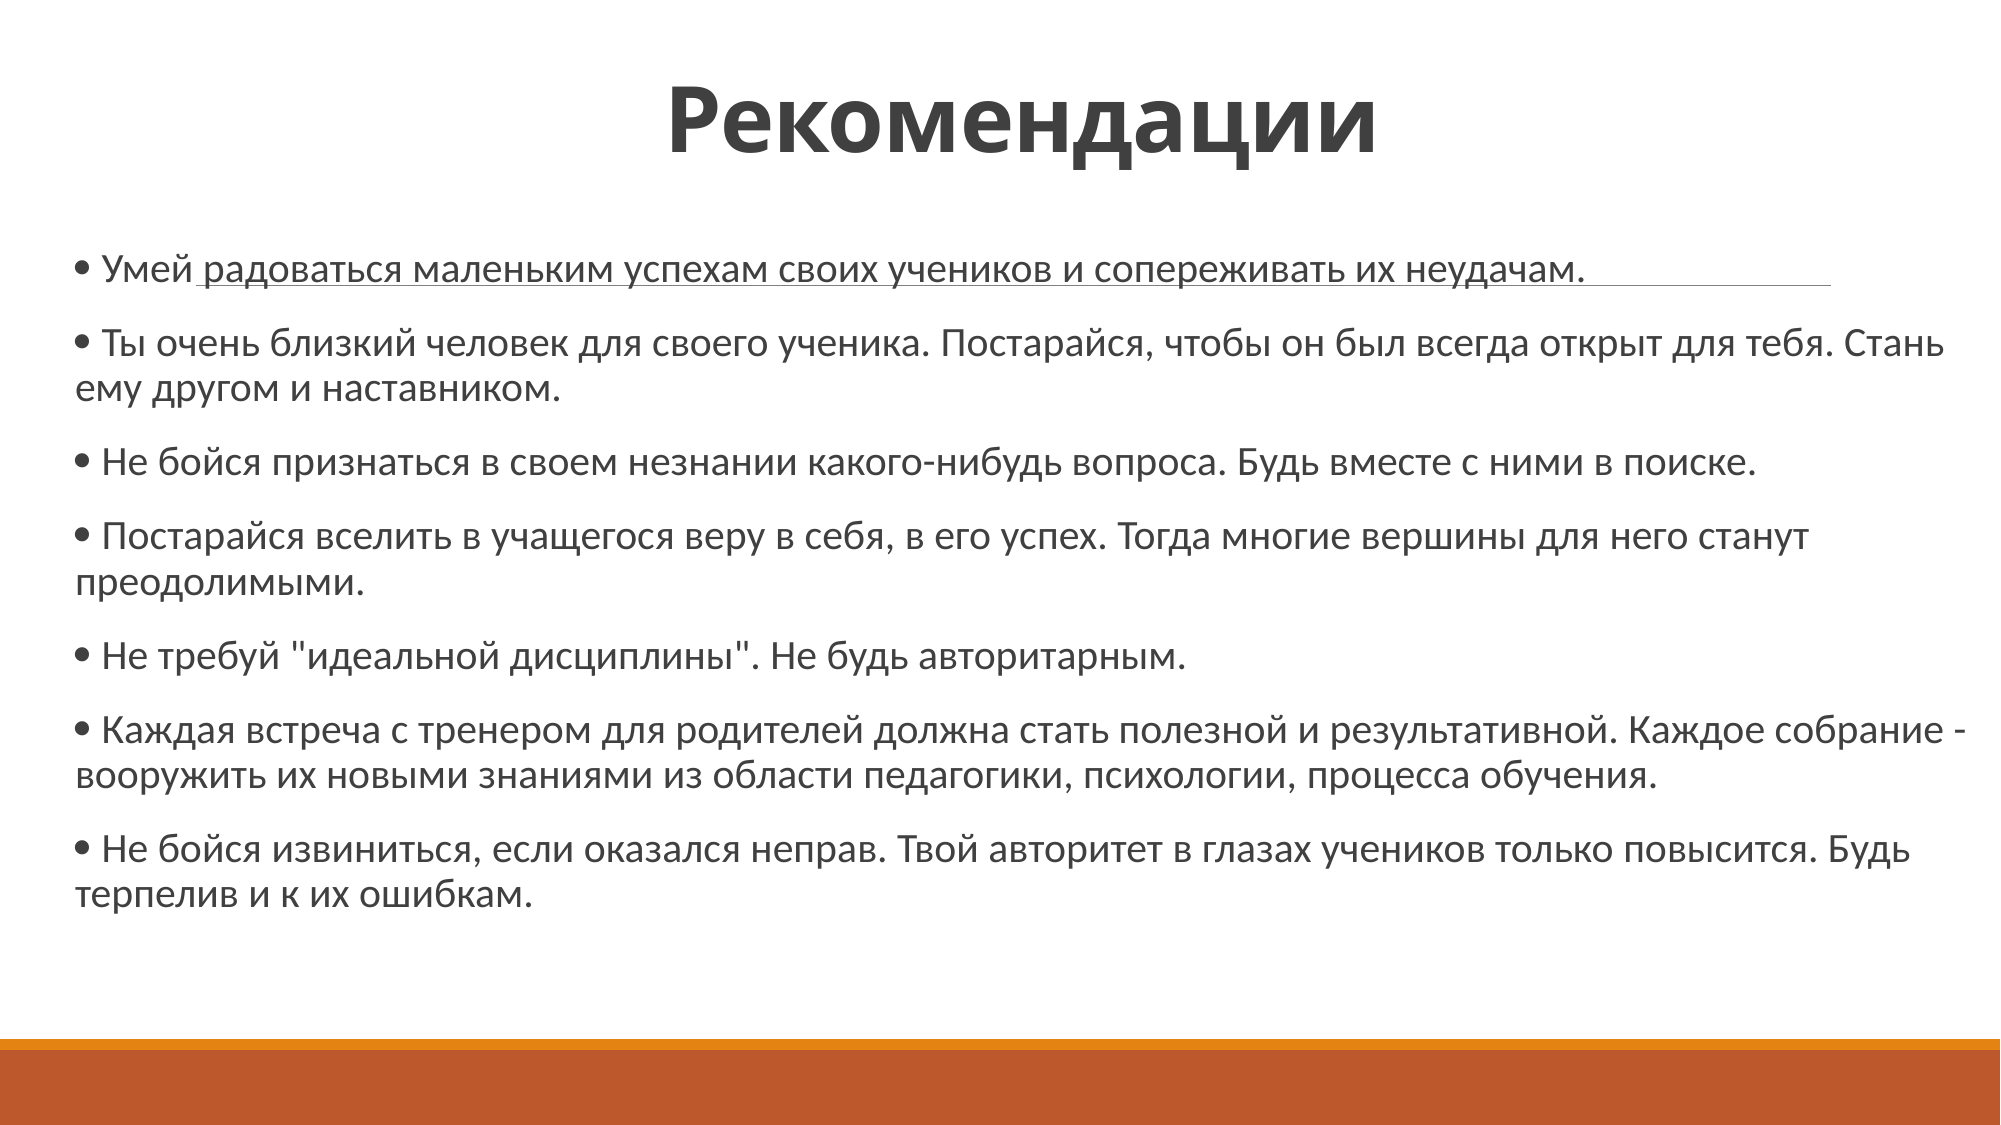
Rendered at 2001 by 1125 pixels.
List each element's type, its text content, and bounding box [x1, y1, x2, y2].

list  Умей радоваться маленьким успехам своих учеников и сопереживать их неудачам.  Ты очень близкий человек для своего ученика. Постарайся, чтобы он был всегда открыт для тебя. Стань ему другом и наставником.  Не бойся признаться в своем незнании какого-нибудь вопроса. Будь вместе с ними в поиске.  Постарайся вселить в учащегося веру в себя, в его успех. Тогда многие вершины для него станут преодолимыми.  Не требуй "идеальной дисциплины". Не будь авторитарным.  Каждая встреча с тренером для родителей должна стать полезной и результативной. Каждое собрание - вооружить их новыми знаниями из области педагогики, психологии, процесса обучения.  Не бойся извиниться, если оказался неправ. Твой авторитет в глазах учеников только повысится. Будь терпелив и к их ошибкам. [75, 238, 1970, 1125]
title Рекомендации [159, 61, 1885, 179]
